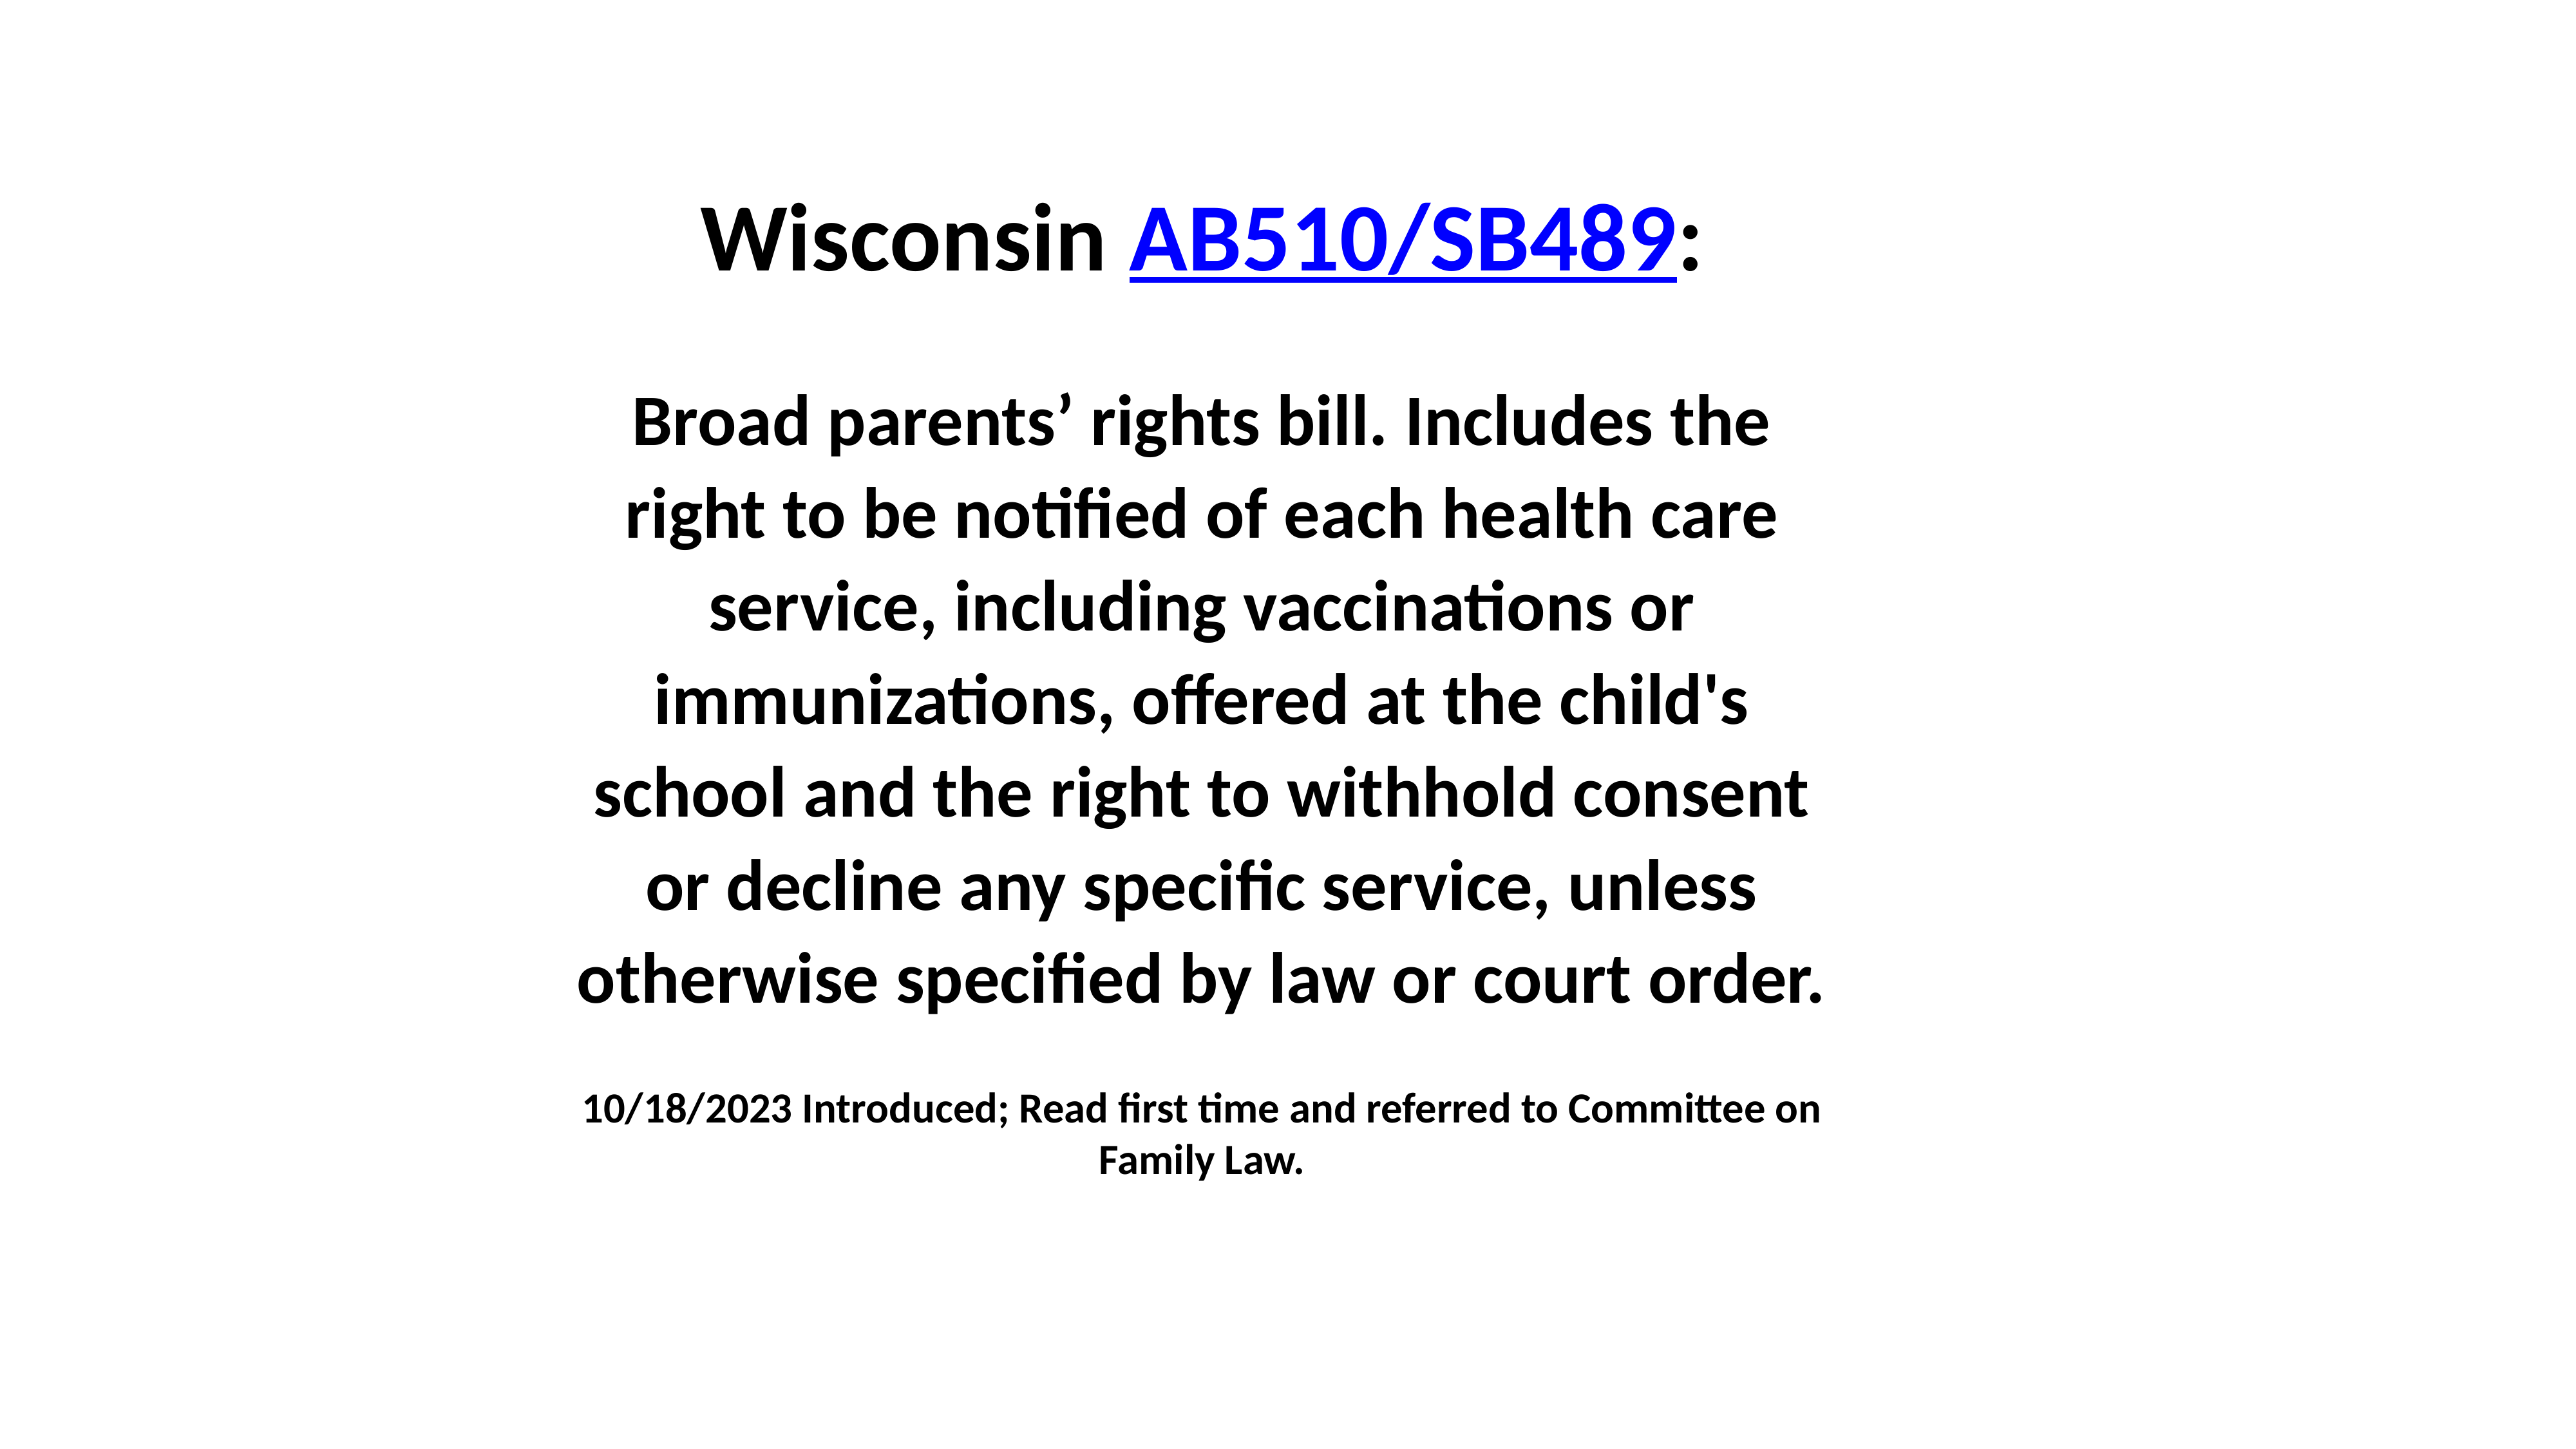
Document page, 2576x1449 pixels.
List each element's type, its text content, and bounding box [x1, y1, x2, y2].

text_box Wisconsin AB510/SB489: Broad parents’ rights bill. Includes the right to be notified of each health care service, including vaccinations or immunizations, offered at the child's school and the right to withhold consent or decline any specific service, unless otherwise specified by law or court order. 10/18/2023 Introduced; Read first time and referred to Committee on Family Law. [558, 29, 1846, 1188]
